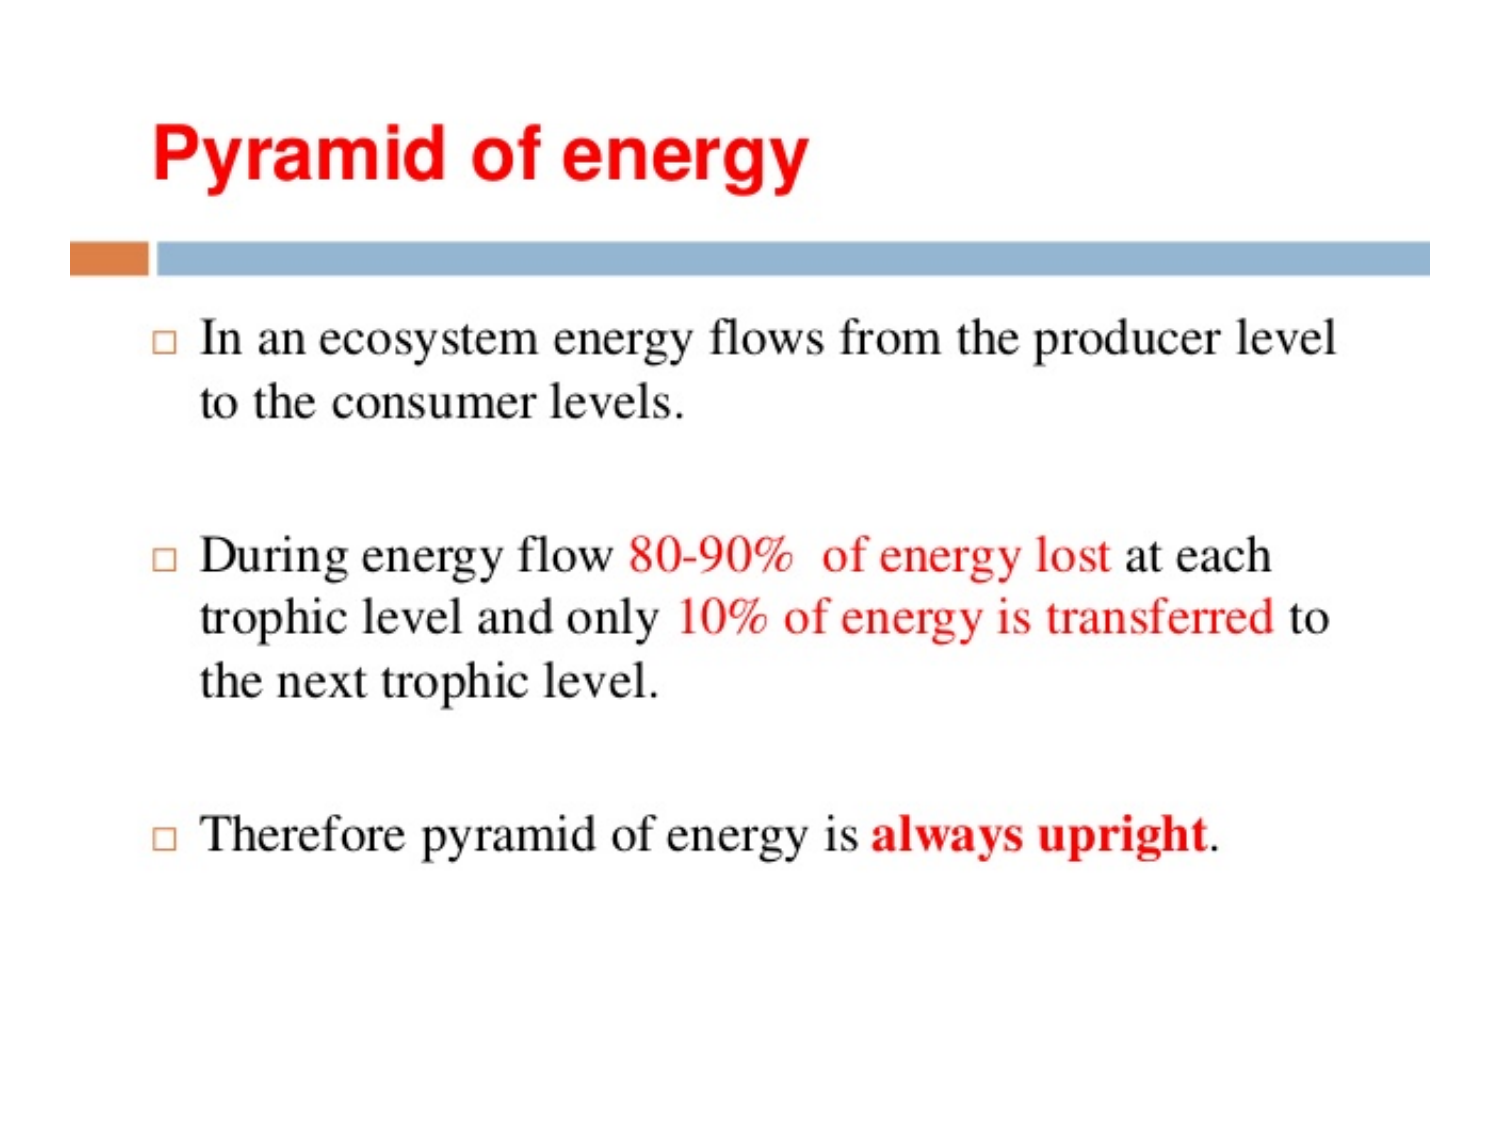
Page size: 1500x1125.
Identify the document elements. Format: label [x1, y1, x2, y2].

picture [70, 52, 1430, 1073]
